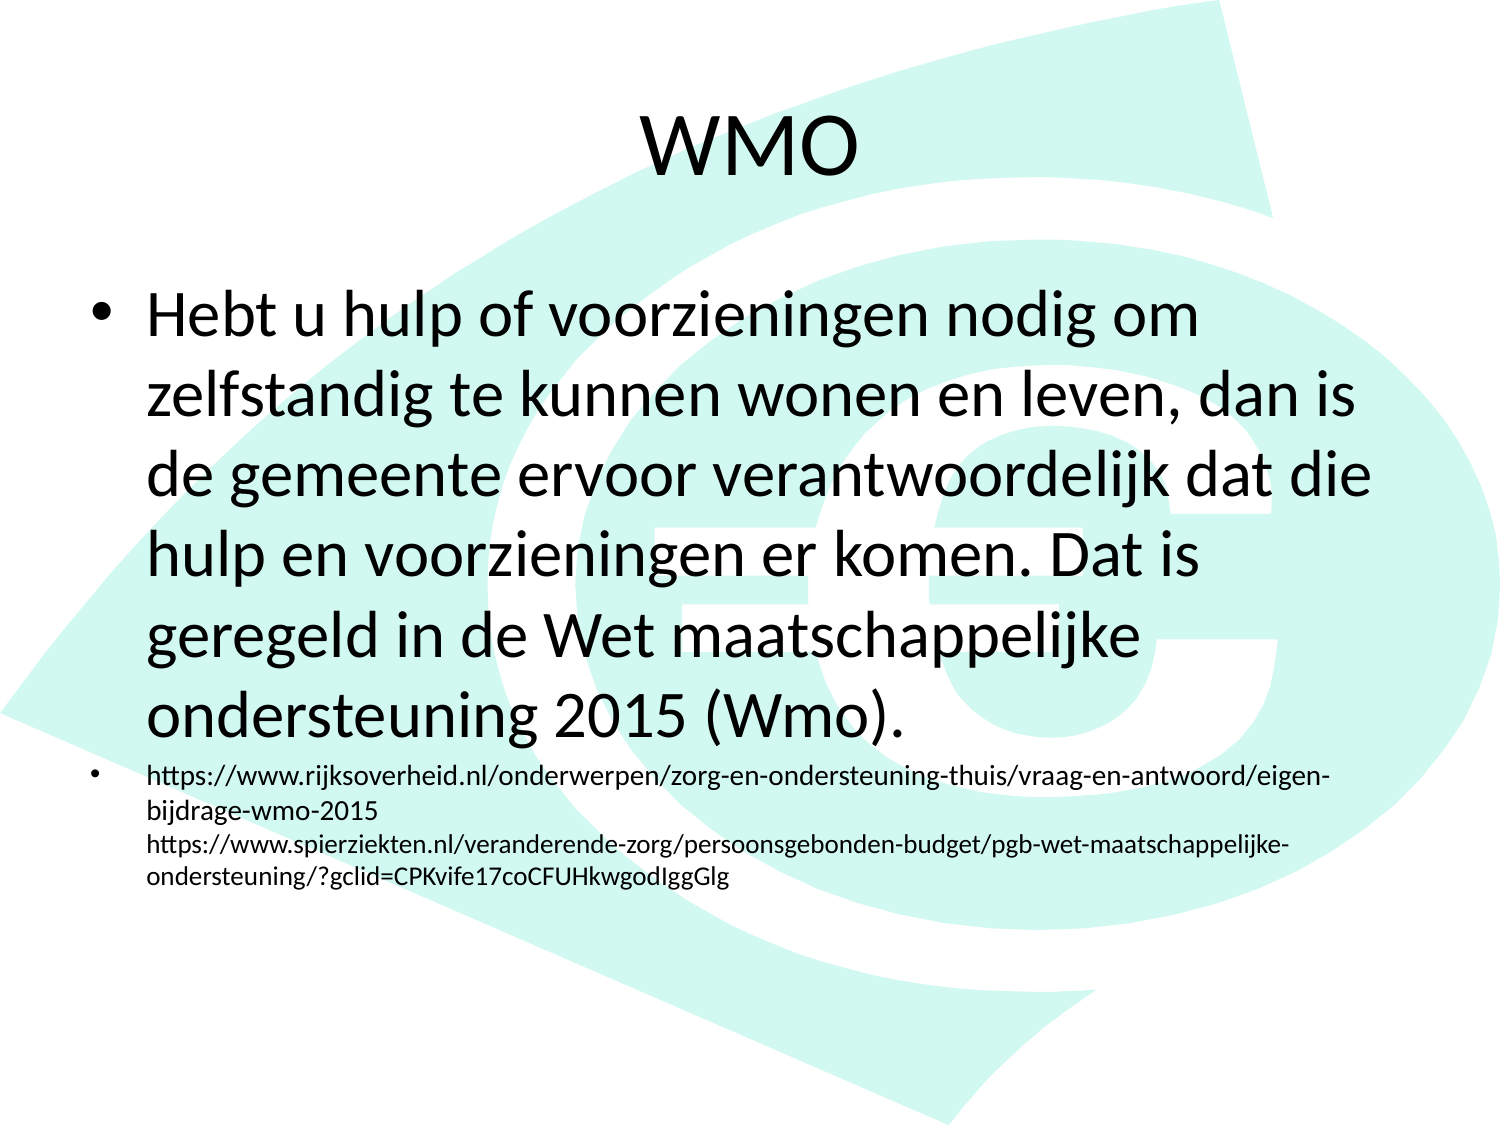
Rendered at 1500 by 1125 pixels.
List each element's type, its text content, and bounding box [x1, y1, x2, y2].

list Hebt u hulp of voorzieningen nodig om zelfstandig te kunnen wonen en leven, dan is de gemeente ervoor verantwoordelijk dat die hulp en voorzieningen er komen. Dat is geregeld in de Wet maatschappelijke ondersteuning 2015 (Wmo). https://www.rijksoverheid.nl/onderwerpen/zorg-en-ondersteuning-thuis/vraag-en-antwoord/eigen-bijdrage-wmo-2015 https://www.spierziekten.nl/veranderende-zorg/persoonsgebonden-budget/pgb-wet-maatschappelijke-ondersteuning/?gclid=CPKvife17coCFUHkwgodIggGlg [75, 262, 1425, 1005]
title WMO [75, 45, 1425, 233]
